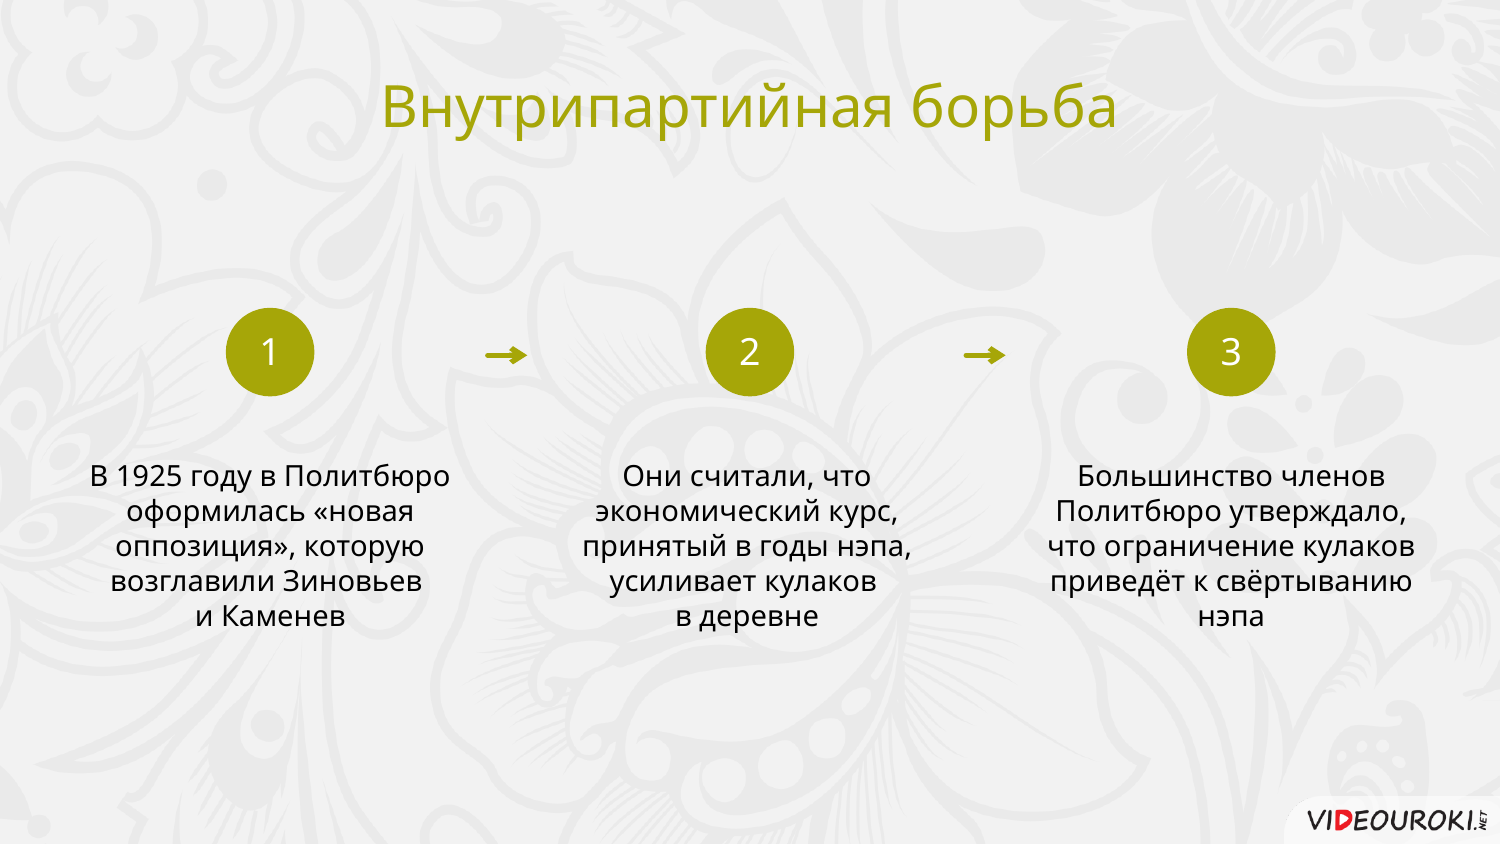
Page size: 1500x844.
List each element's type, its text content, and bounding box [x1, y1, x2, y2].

picture [0, 0, 1500, 844]
text_box 1 [224, 306, 316, 398]
text_box Внутрипартийная борьба [58, 61, 1442, 147]
text_box В 1925 году в Политбюро оформилась «новая оппозиция», которую возглавили Зиновьев и Каменев [62, 450, 479, 640]
text_box 2 [704, 306, 796, 398]
text_box Большинство членов Политбюро утверждало, что ограничение кулаков приведёт к свёртыванию нэпа [1021, 450, 1442, 640]
text_box Они считали, что экономический курс, принятый в годы нэпа, усиливает кулаков в деревне [537, 450, 957, 640]
text_box 3 [1185, 306, 1277, 398]
